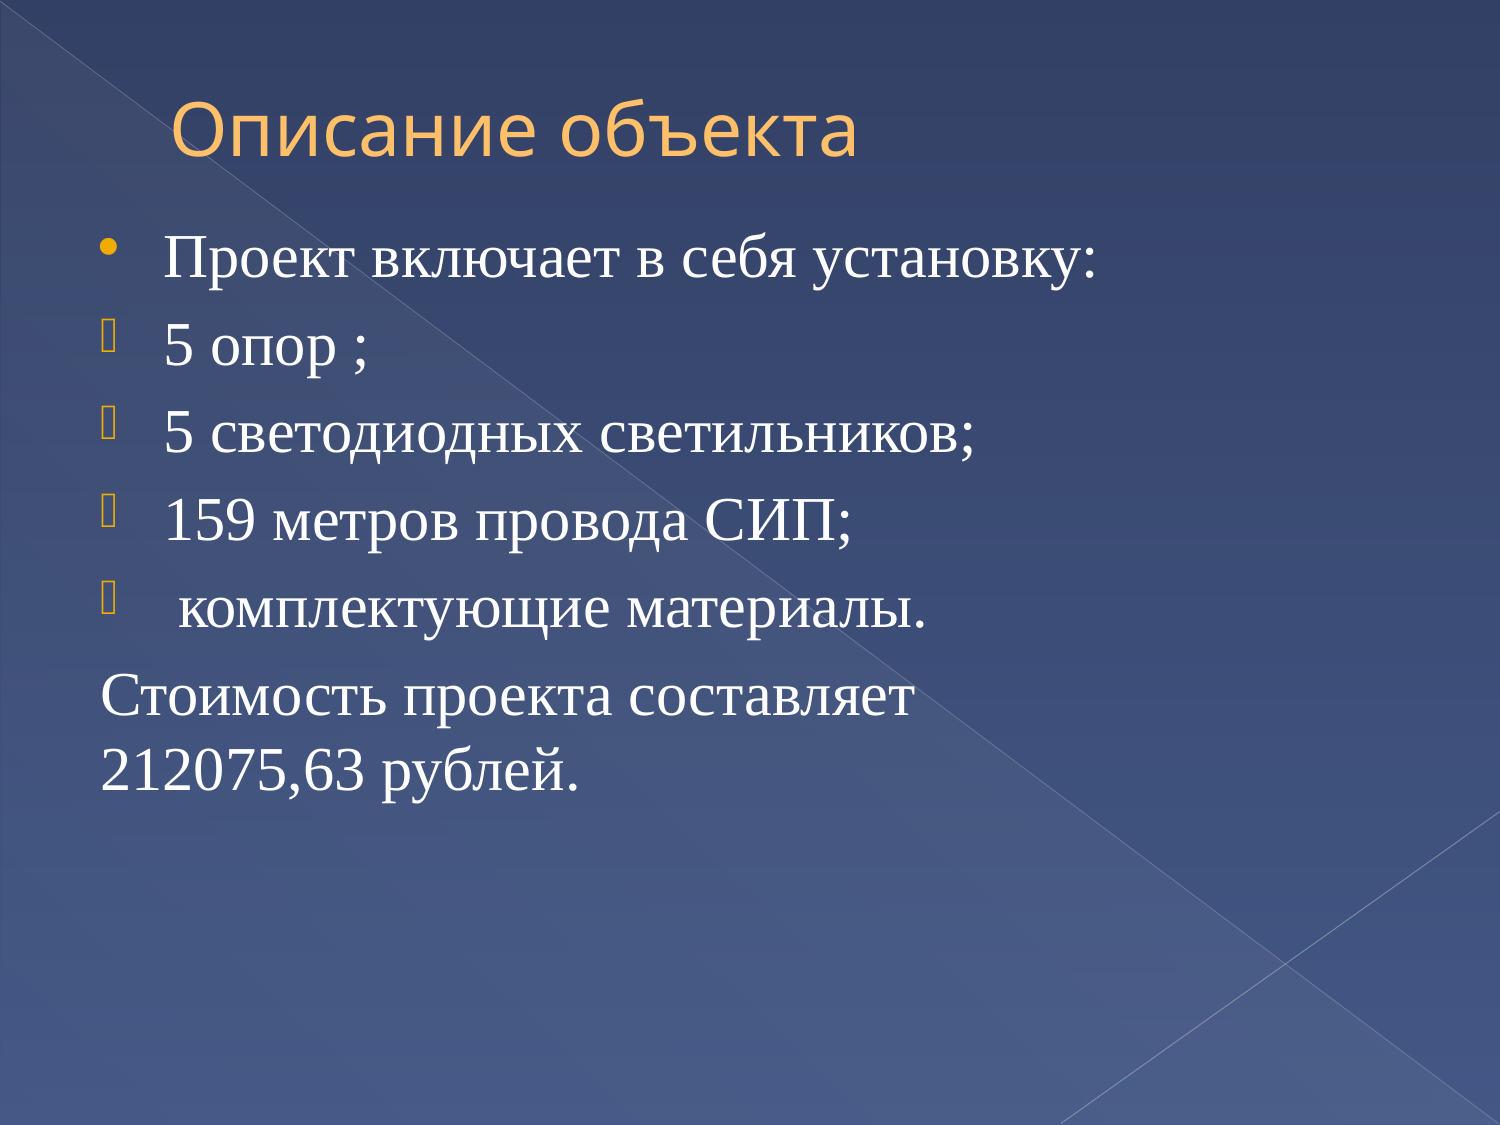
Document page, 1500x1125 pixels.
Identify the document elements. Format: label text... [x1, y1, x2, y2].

title Описание объекта [75, 43, 1425, 208]
list Проект включает в себя установку: 5 опор ; 5 светодиодных светильников; 159 метров провода СИП; комплектующие материалы. Стоимость проекта составляет 212075,63 рублей. [75, 208, 1425, 1059]
